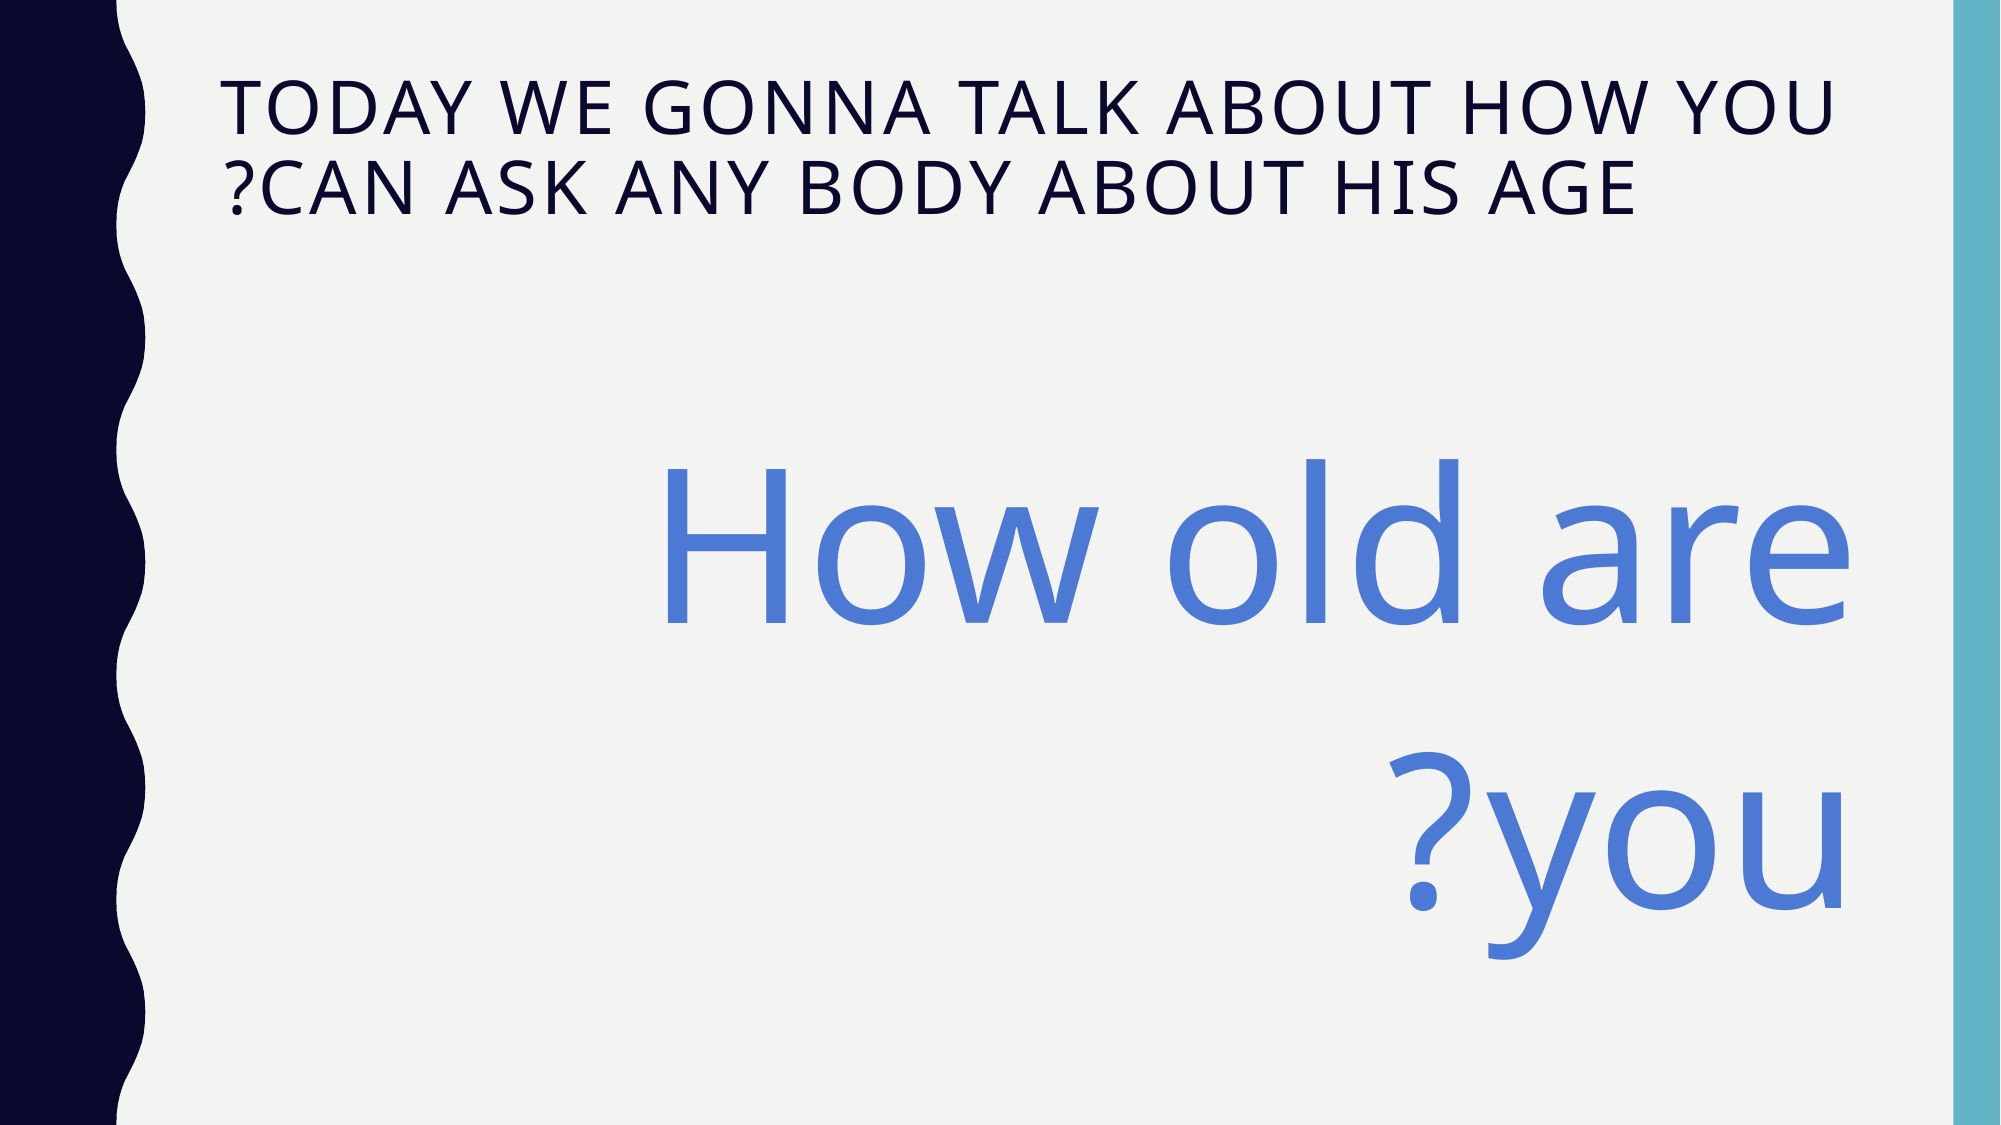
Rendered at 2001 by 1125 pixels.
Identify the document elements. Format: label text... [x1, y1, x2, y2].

list How old are you? [205, 375, 1875, 965]
title Today we gonna talk about how you can ask any body about his age? [205, 62, 1875, 308]
